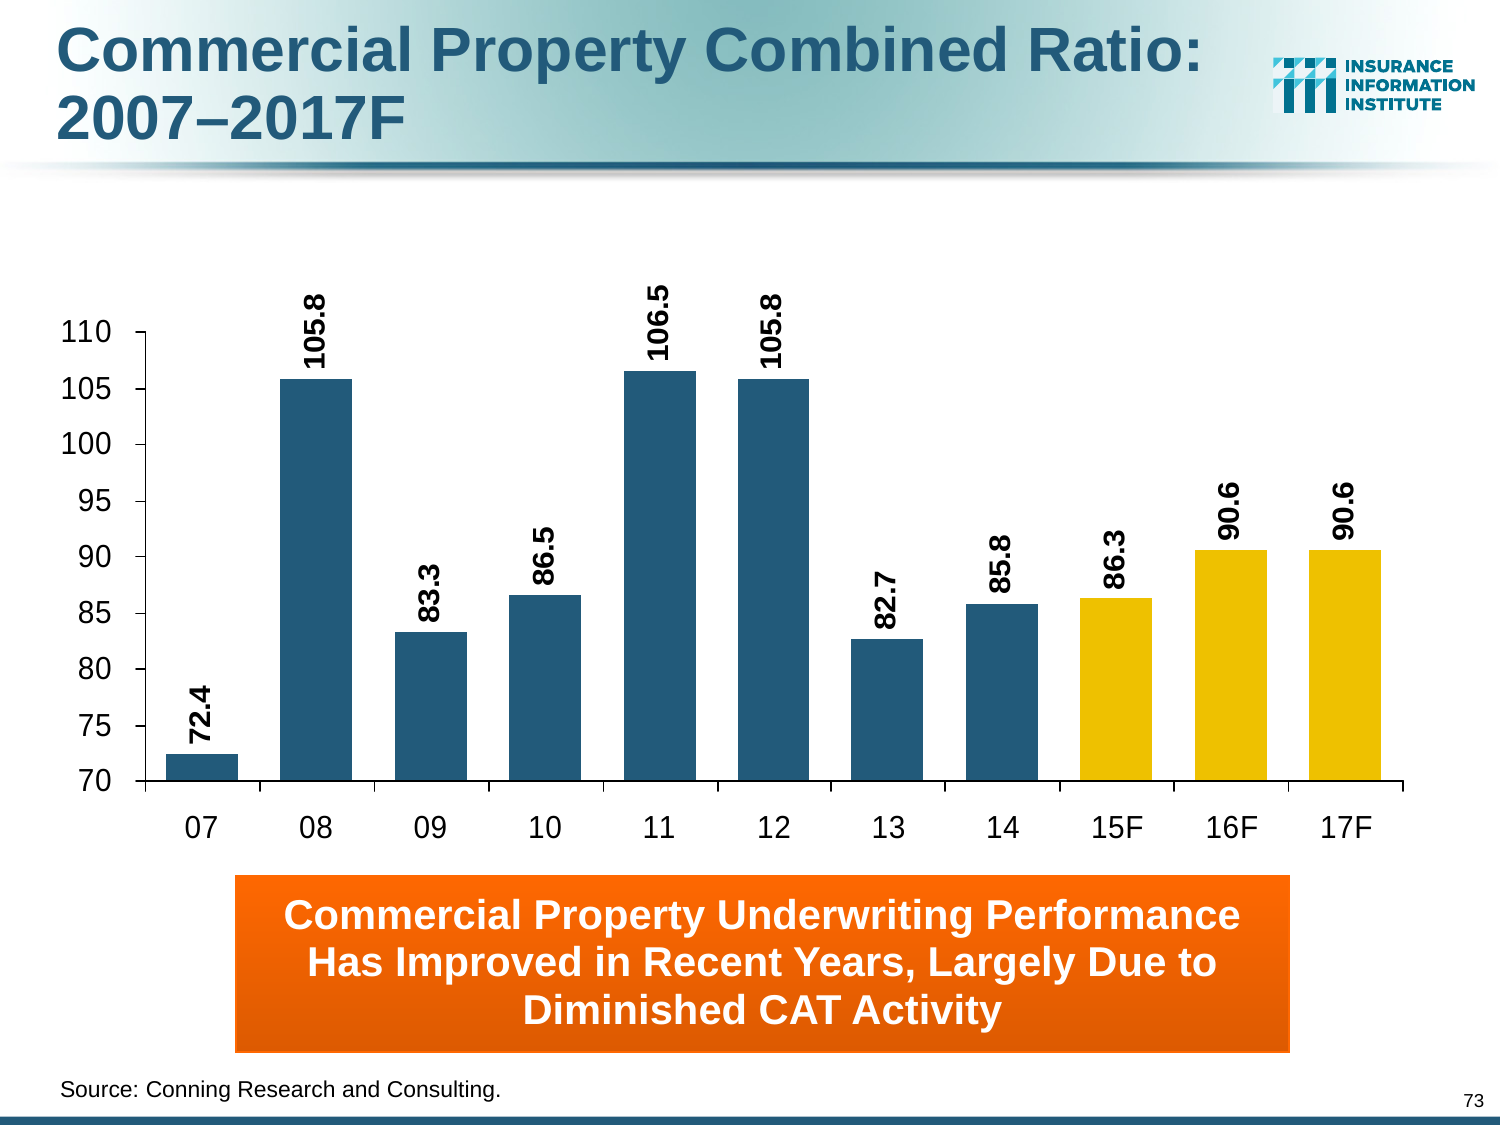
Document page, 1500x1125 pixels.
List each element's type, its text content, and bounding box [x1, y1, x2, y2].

slide_number 73 [1410, 1091, 1485, 1112]
title Commercial Property Combined Ratio: 2007–2017F [48, 14, 1264, 157]
text_box Source: Conning Research and Consulting. [0, 1050, 1242, 1125]
picture [0, 0, 1500, 189]
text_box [48, 218, 1435, 862]
text_box Commercial Property Underwriting Performance Has Improved in Recent Years, Largely Due to Diminished CAT Activity [235, 875, 1289, 1053]
